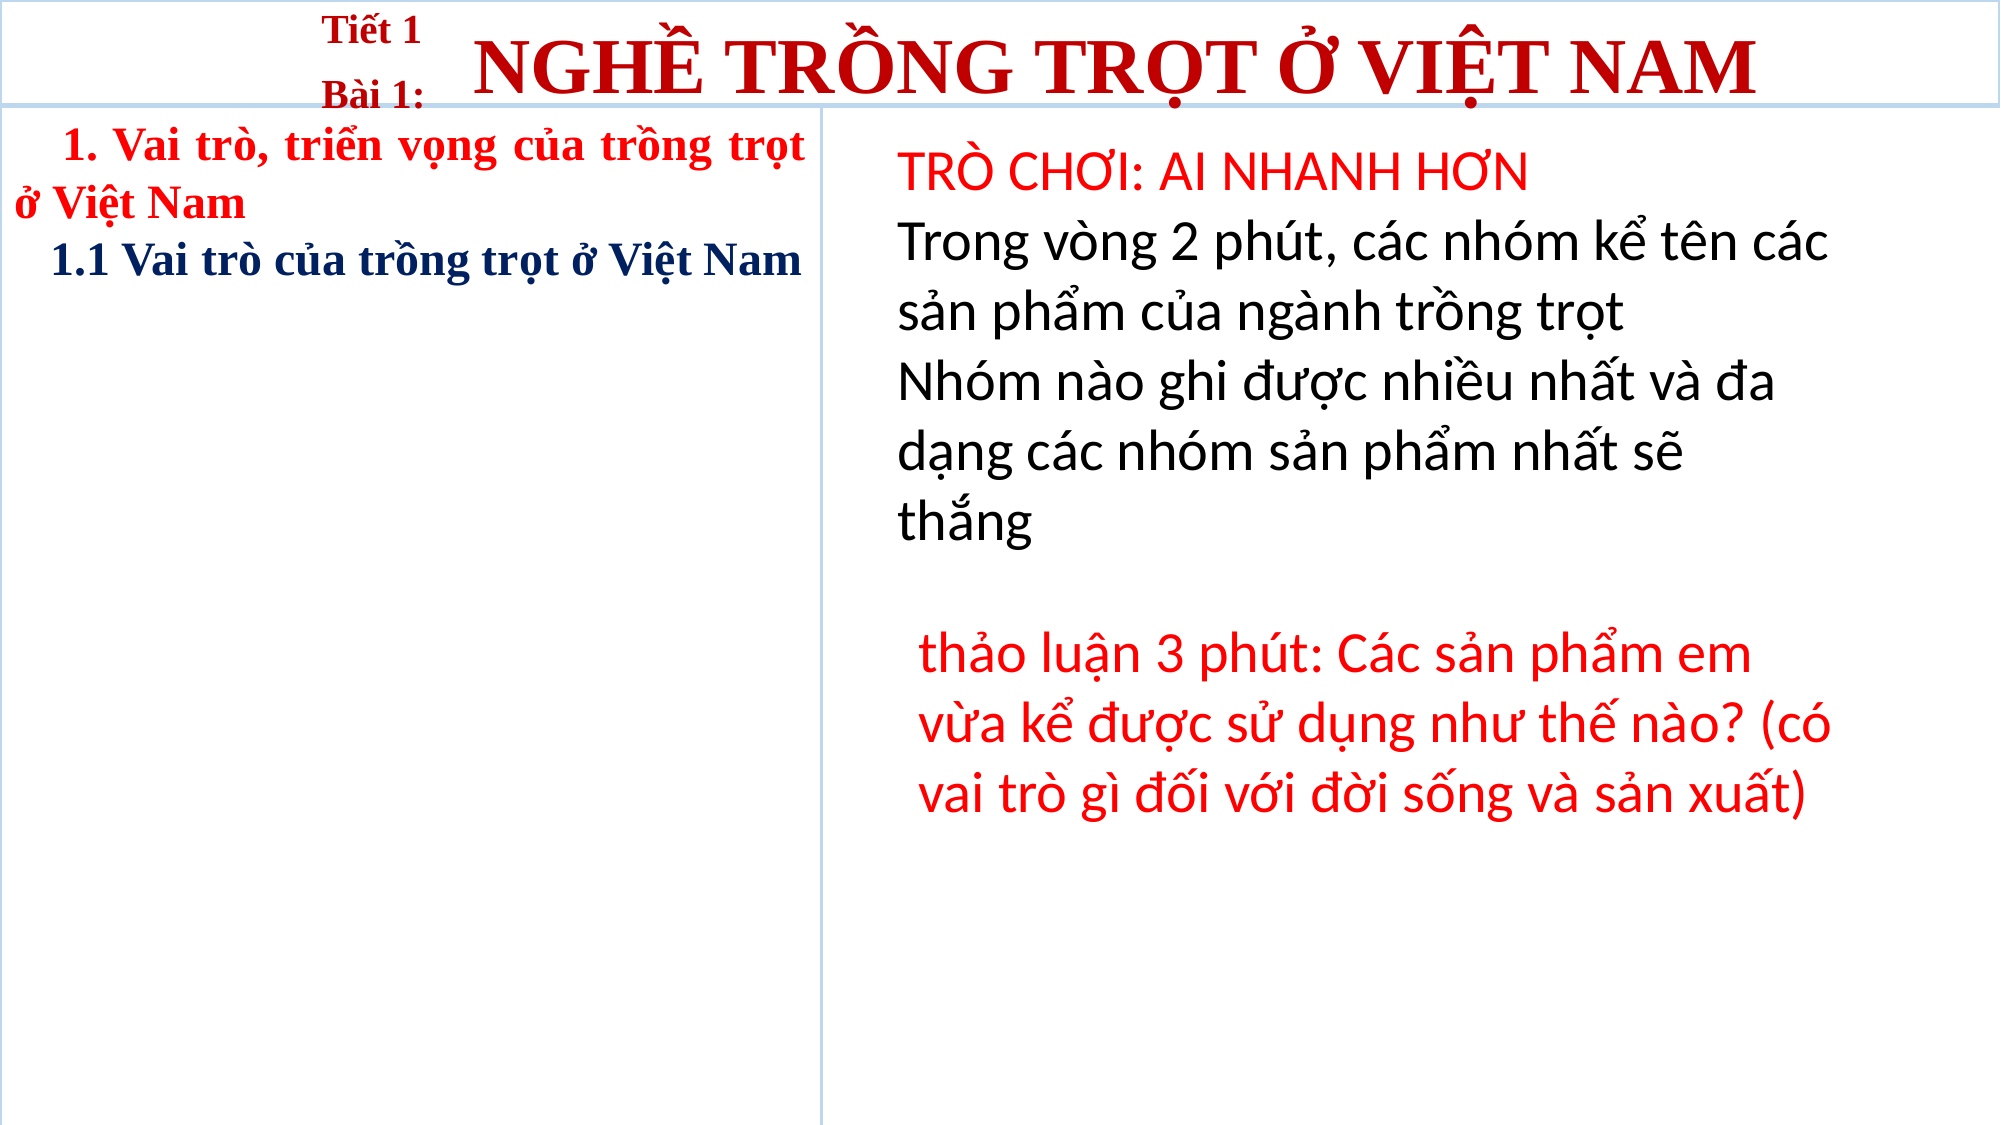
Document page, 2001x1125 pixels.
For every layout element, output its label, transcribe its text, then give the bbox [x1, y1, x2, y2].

list Tiết 1 Bài 1: [306, 0, 2000, 125]
text_box NGHỀ TRỒNG TRỌT Ở VIỆT NAM [458, 6, 1982, 117]
text_box TRÒ CHƠI: AI NHANH HƠN Trong vòng 2 phút, các nhóm kể tên các sản phẩm của ngành trồng trọt Nhóm nào ghi được nhiều nhất và đa dạng các nhóm sản phẩm nhất sẽ thắng [882, 124, 1848, 560]
text_box [0, 0, 306, 105]
text_box 1. Vai trò, triển vọng của trồng trọt ở Việt Nam 1.1 Vai trò của trồng trọt ở Việt Nam [0, 105, 822, 1125]
text_box thảo luận 3 phút: Các sản phẩm em vừa kể được sử dụng như thế nào? (có vai trò gì đối với đời sống và sản xuất) [903, 606, 1869, 832]
